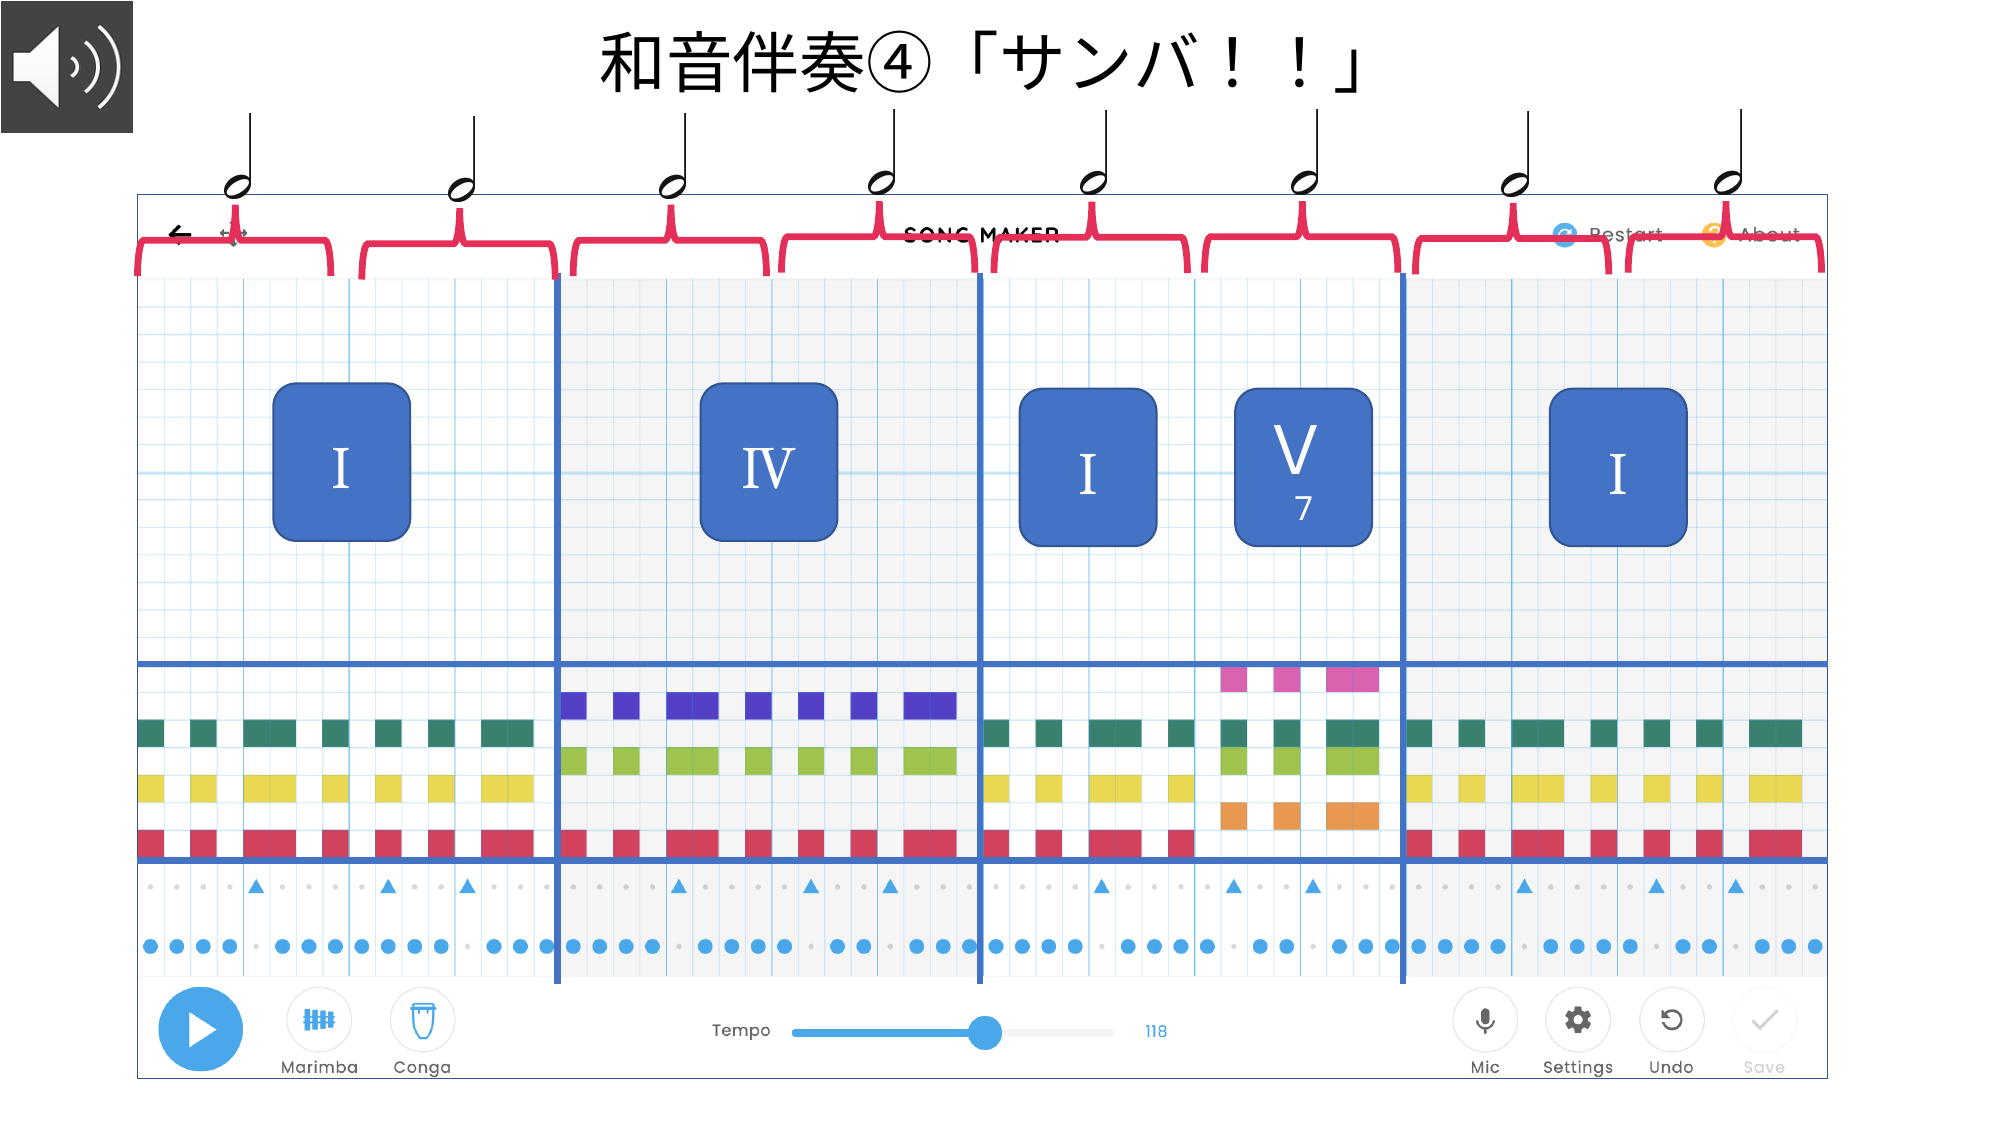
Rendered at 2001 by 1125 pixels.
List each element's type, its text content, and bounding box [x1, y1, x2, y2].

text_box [1204, 109, 1398, 273]
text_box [1628, 109, 1822, 273]
picture [558, 665, 980, 860]
title 和音伴奏④「サンバ！！」 [137, 11, 1863, 121]
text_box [781, 109, 975, 273]
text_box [361, 116, 556, 280]
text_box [1415, 111, 1609, 275]
picture [0, 0, 134, 134]
picture [137, 665, 557, 860]
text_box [573, 113, 767, 277]
picture [1403, 665, 1828, 860]
picture [137, 861, 1828, 1079]
picture [137, 194, 1828, 664]
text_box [993, 110, 1188, 274]
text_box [137, 113, 331, 277]
picture [981, 665, 1402, 860]
